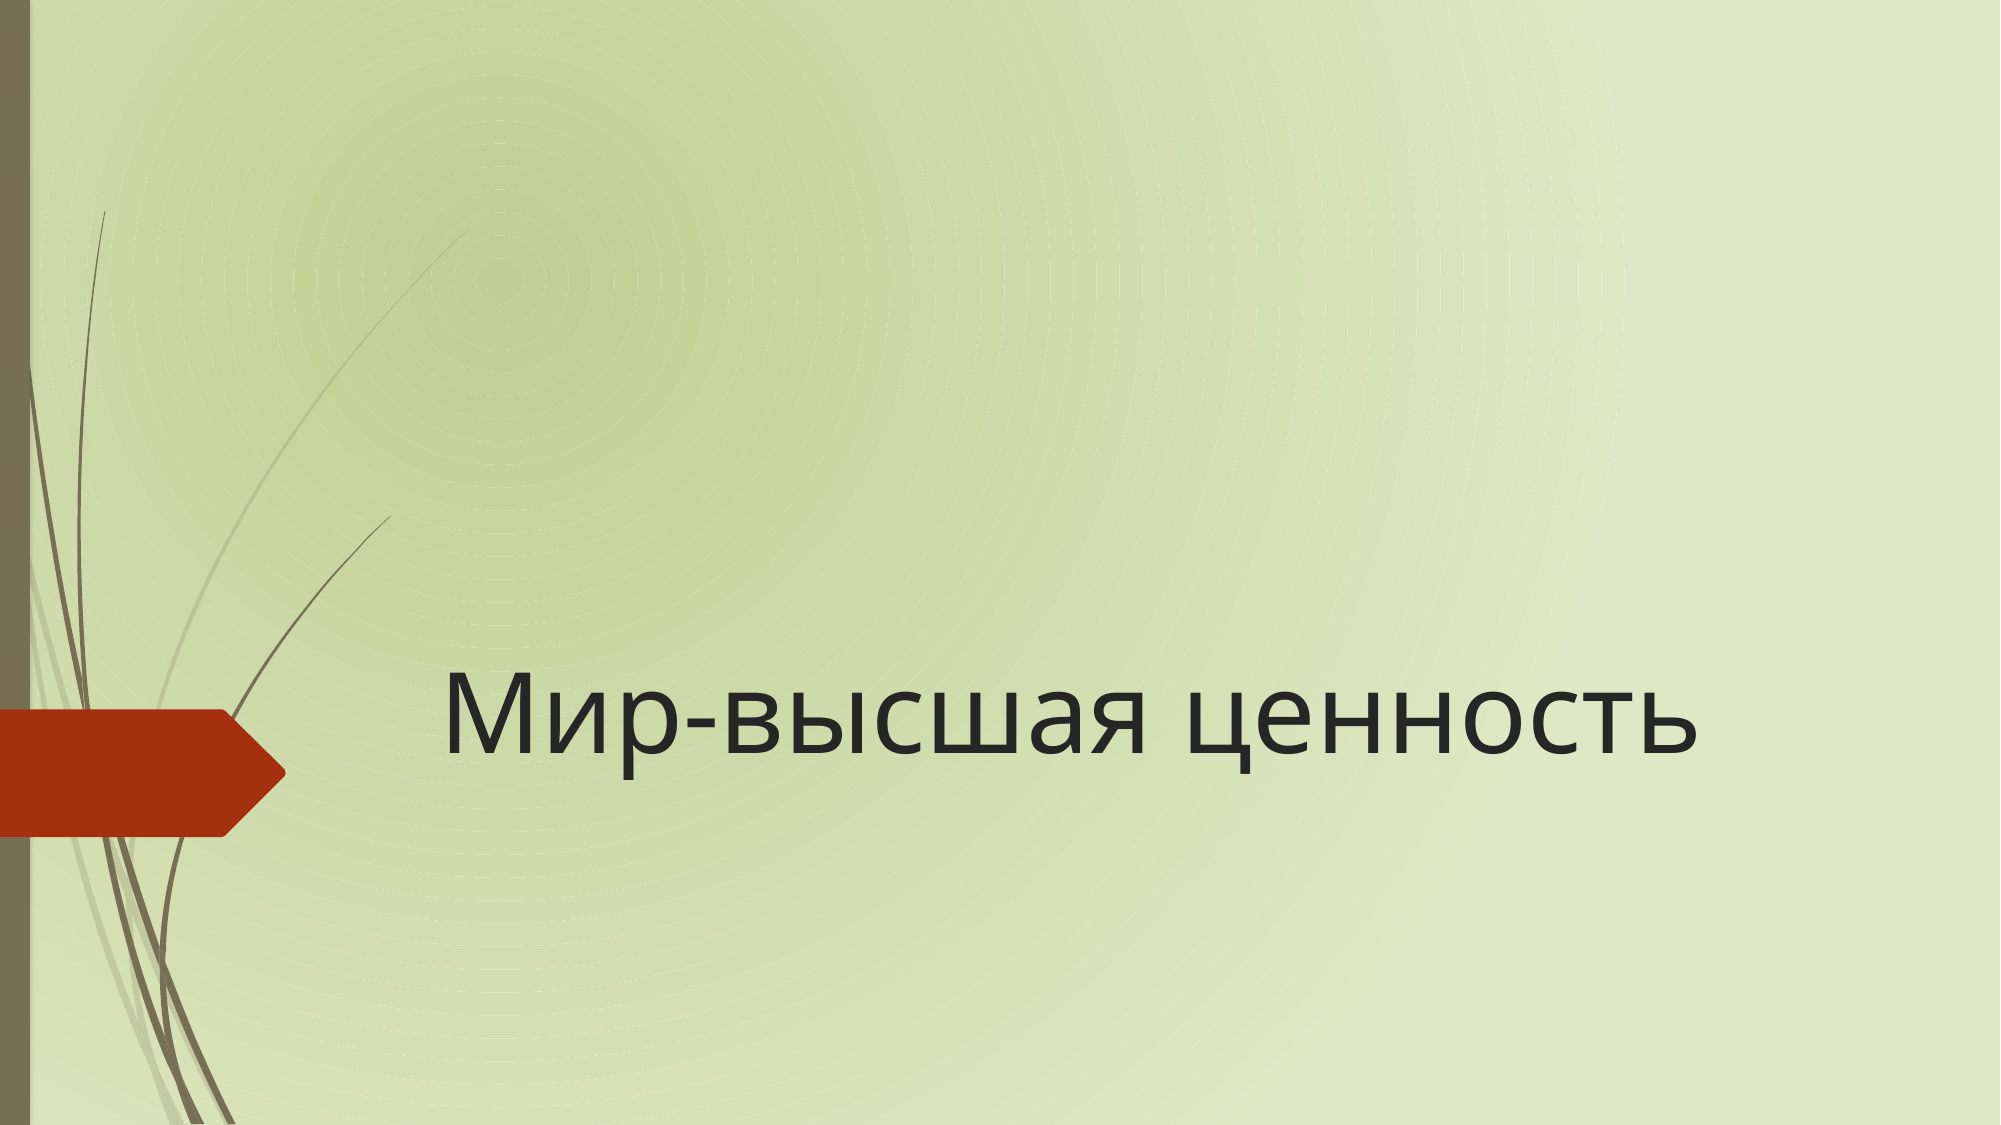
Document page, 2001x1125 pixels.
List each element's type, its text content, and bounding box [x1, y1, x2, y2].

title Мир-высшая ценность [424, 412, 1888, 784]
